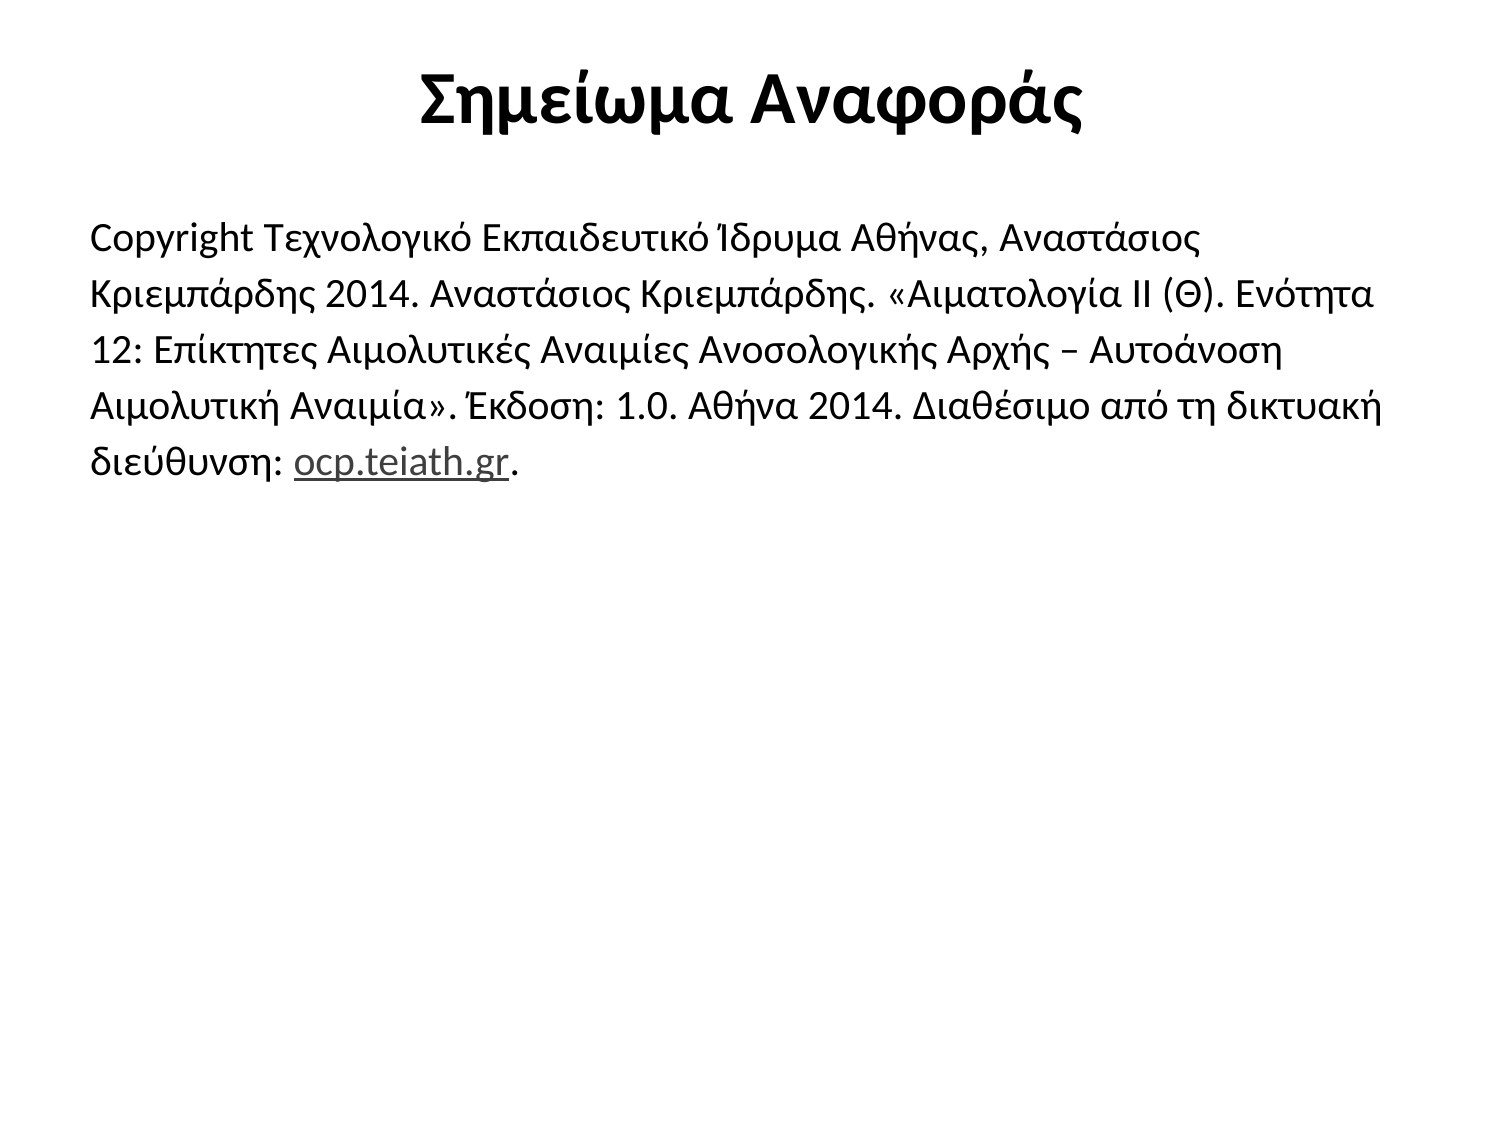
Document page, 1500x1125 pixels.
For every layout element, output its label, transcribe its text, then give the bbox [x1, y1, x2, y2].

title Σημείωμα Αναφοράς [76, 19, 1427, 169]
list Copyright Τεχνολογικό Εκπαιδευτικό Ίδρυμα Αθήνας, Αναστάσιος Κριεμπάρδης 2014. Αναστάσιος Κριεμπάρδης. «Αιματολογία ΙΙ (Θ). Ενότητα 12: Επίκτητες Αιμολυτικές Αναιμίες Ανοσολογικής Αρχής – Αυτοάνοση Αιμολυτική Αναιμία». Έκδοση: 1.0. Αθήνα 2014. Διαθέσιμο από τη δικτυακή διεύθυνση: ocp.teiath.gr. [75, 196, 1425, 1024]
